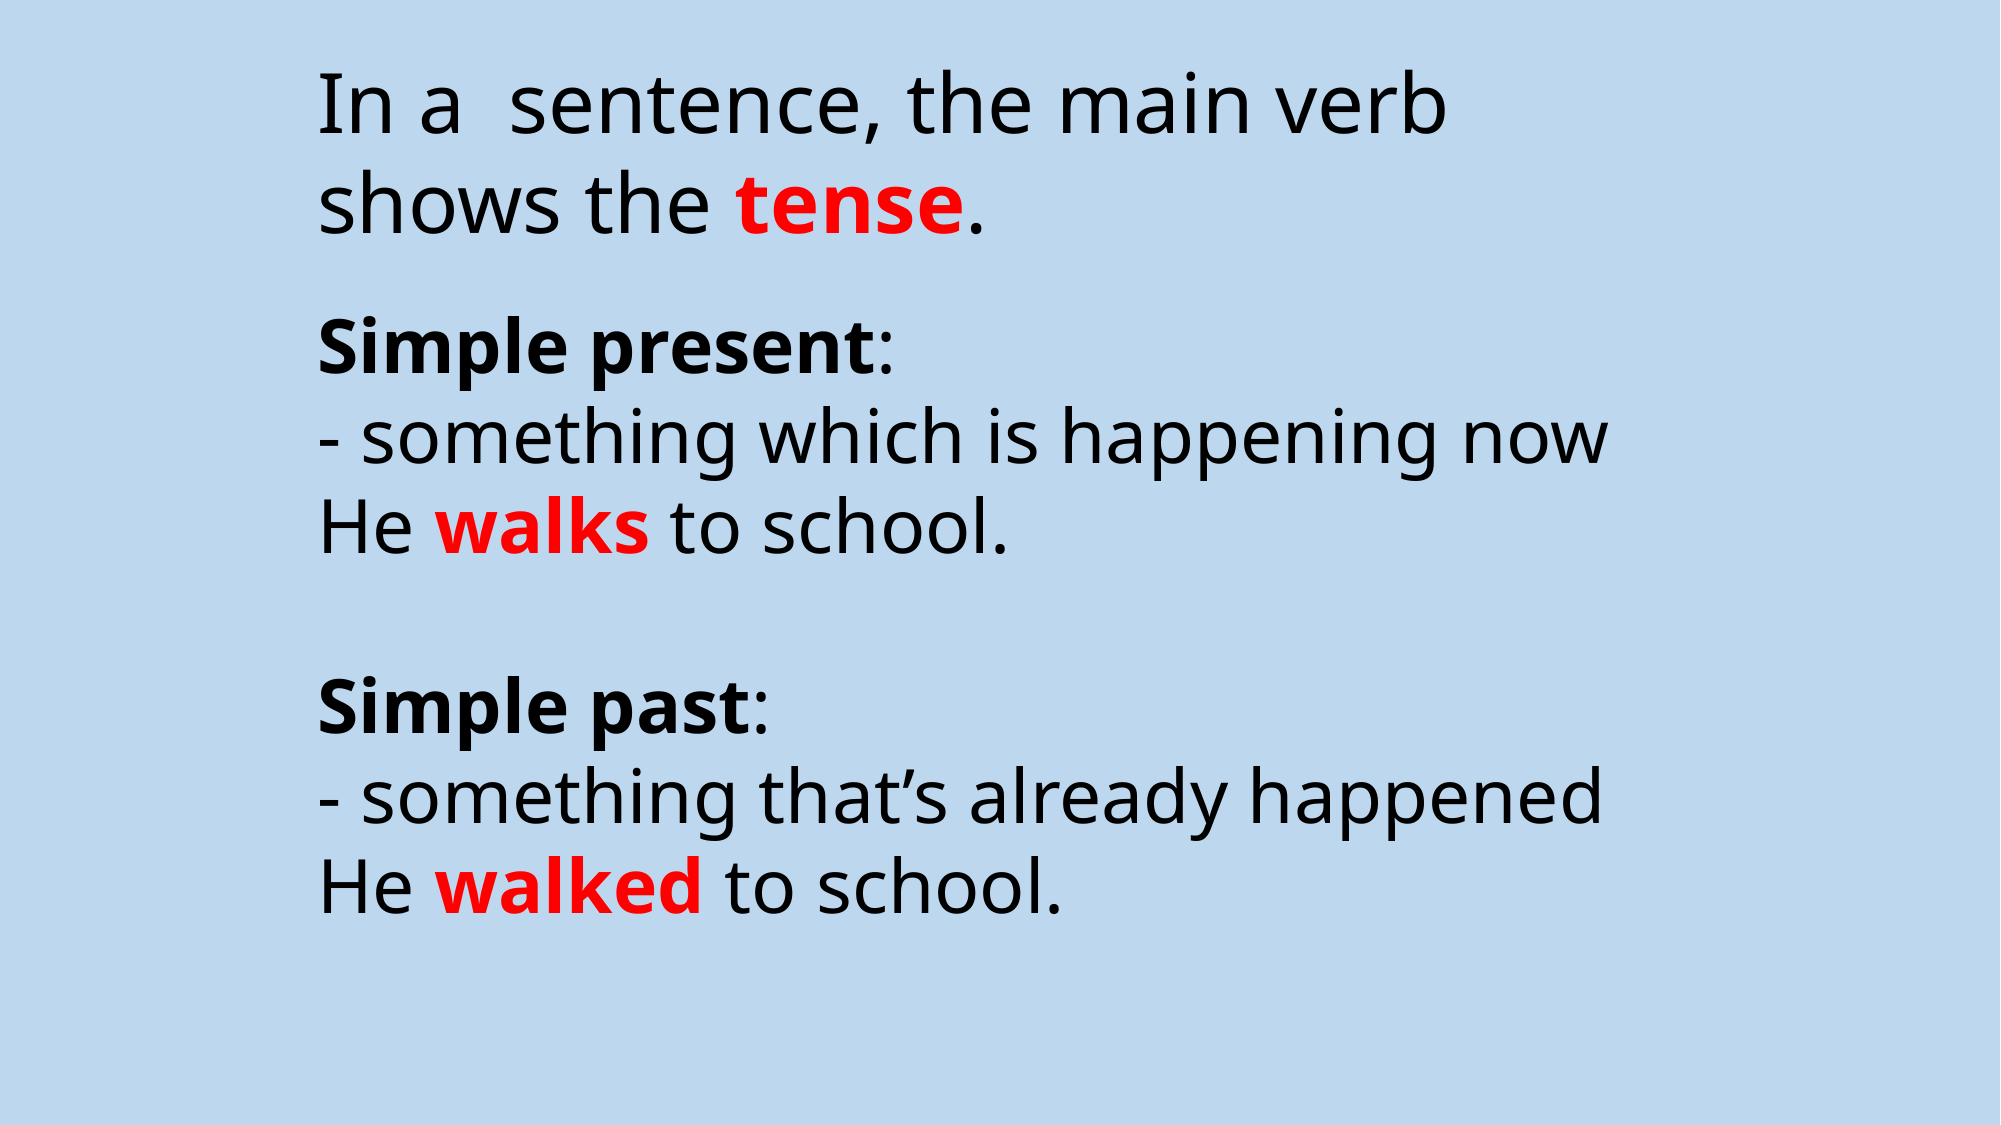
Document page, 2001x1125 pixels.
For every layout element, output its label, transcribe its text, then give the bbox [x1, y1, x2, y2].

text_box In a sentence, the main verb shows the tense. [302, 42, 1708, 258]
text_box Simple present: - something which is happening now He walks to school. Simple past: - something that’s already happened He walked to school. [302, 290, 1708, 936]
